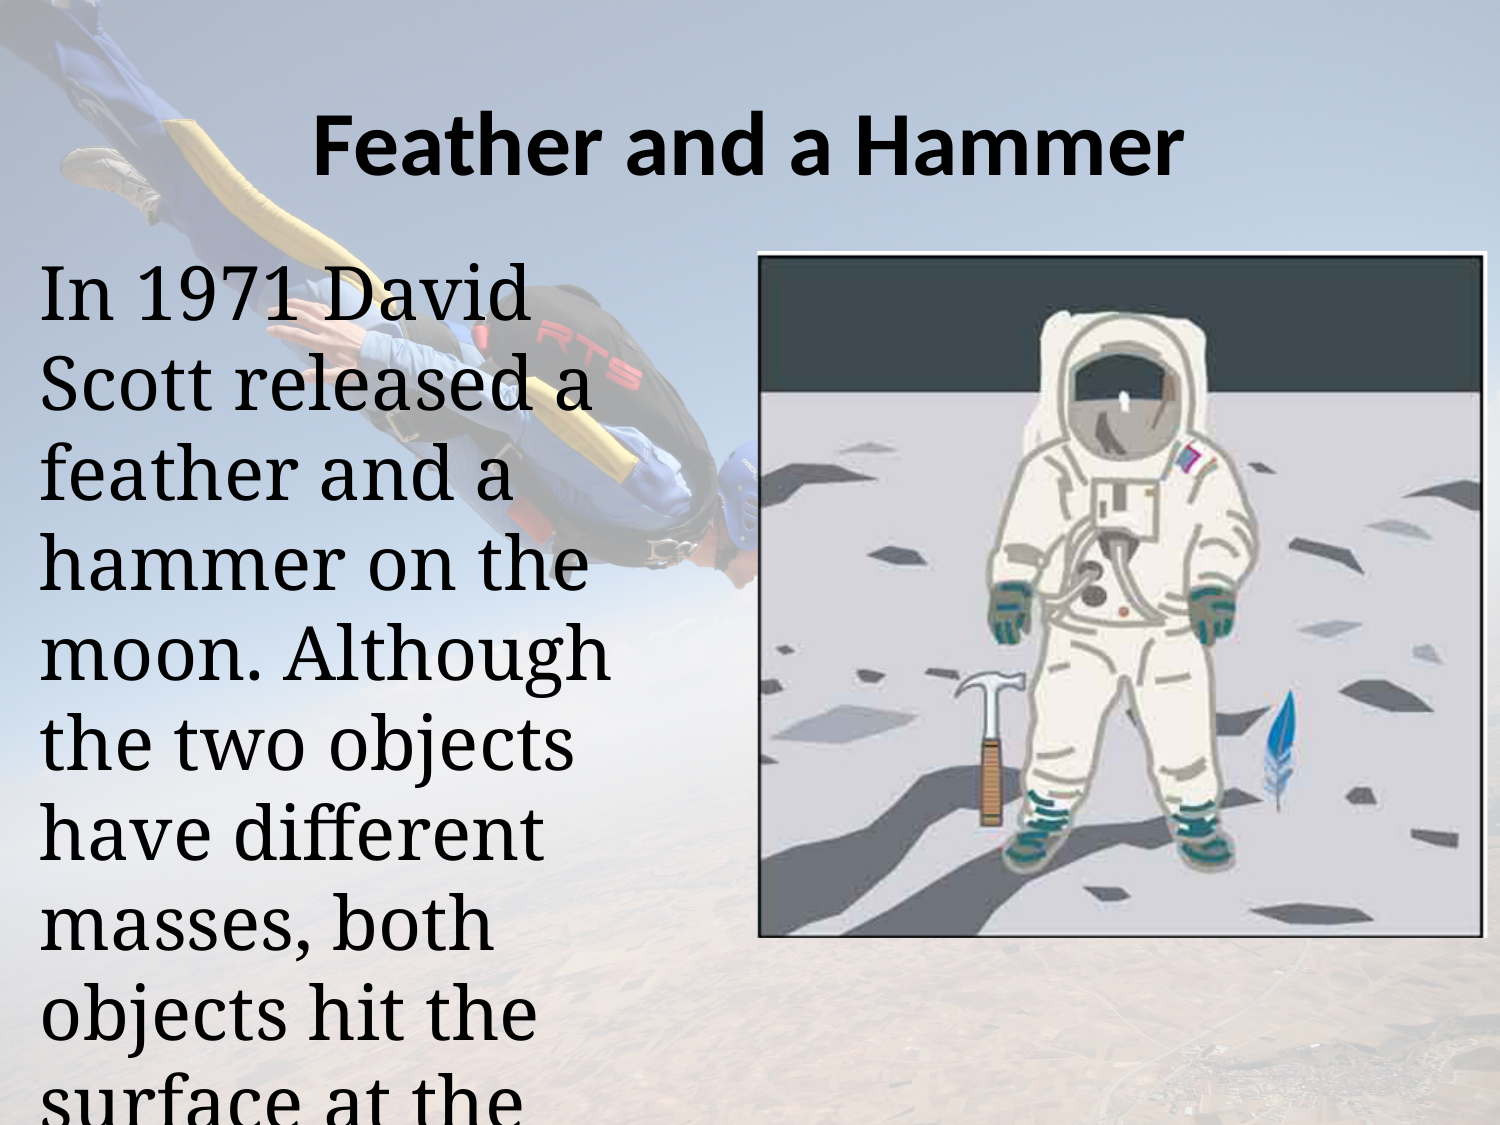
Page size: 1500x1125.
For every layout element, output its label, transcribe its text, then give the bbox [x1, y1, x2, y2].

picture [756, 251, 1488, 938]
list In 1971 David Scott released a feather and a hammer on the moon. Although the two objects have different masses, both objects hit the surface at the same time. [24, 237, 725, 1025]
title Feather and a Hammer [75, 45, 1425, 233]
